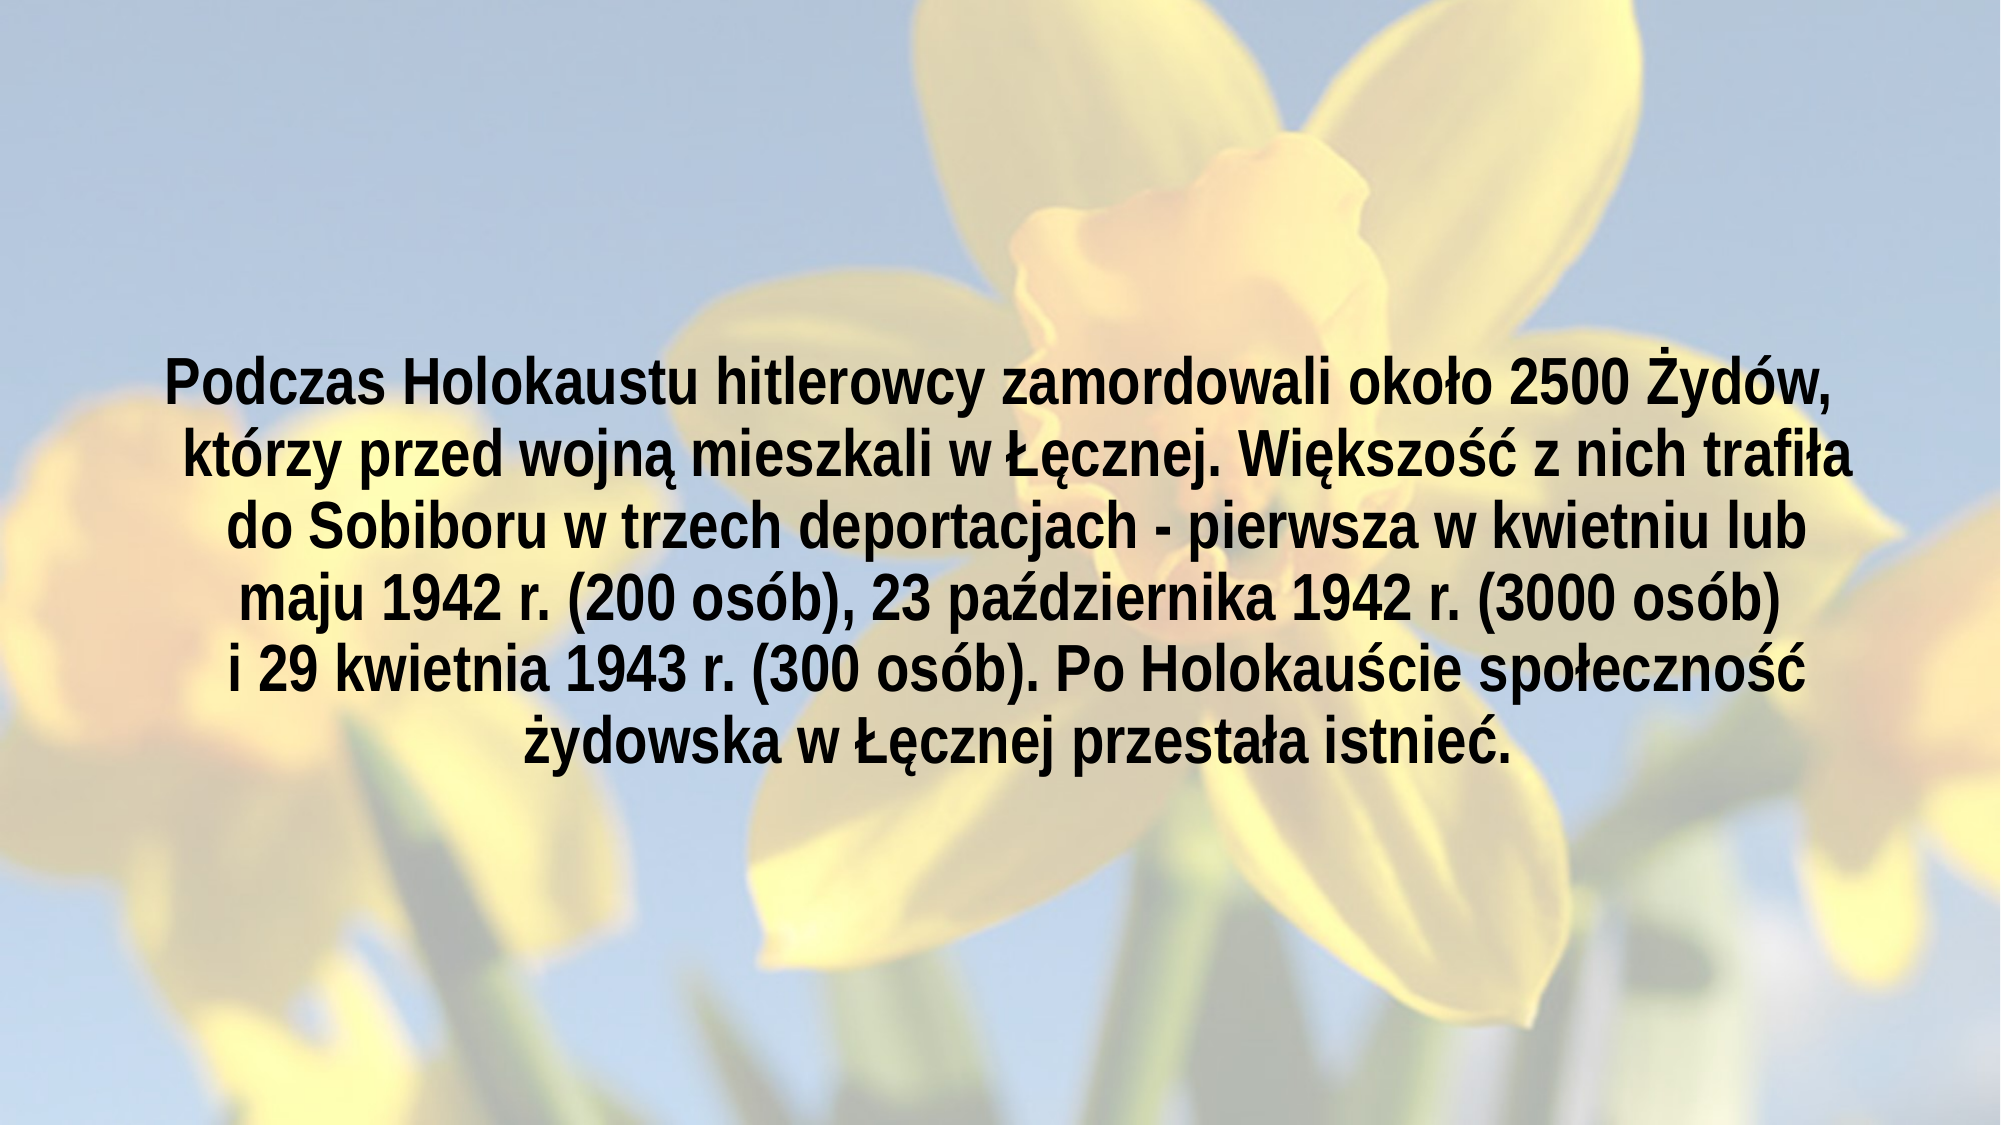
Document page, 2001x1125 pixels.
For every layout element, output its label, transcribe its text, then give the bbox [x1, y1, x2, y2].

list Podczas Holokaustu hitlerowcy zamordowali około 2500 Żydów, którzy przed wojną mieszkali w Łęcznej. Większość z nich trafiła do Sobiboru w trzech deportacjach - pierwsza w kwietniu lub maju 1942 r. (200 osób), 23 października 1942 r. (3000 osób) i 29 kwietnia 1943 r. (300 osób). Po Holokauście społeczność żydowska w Łęcznej przestała istnieć. [122, 98, 1878, 1027]
picture [0, 0, 2001, 1125]
